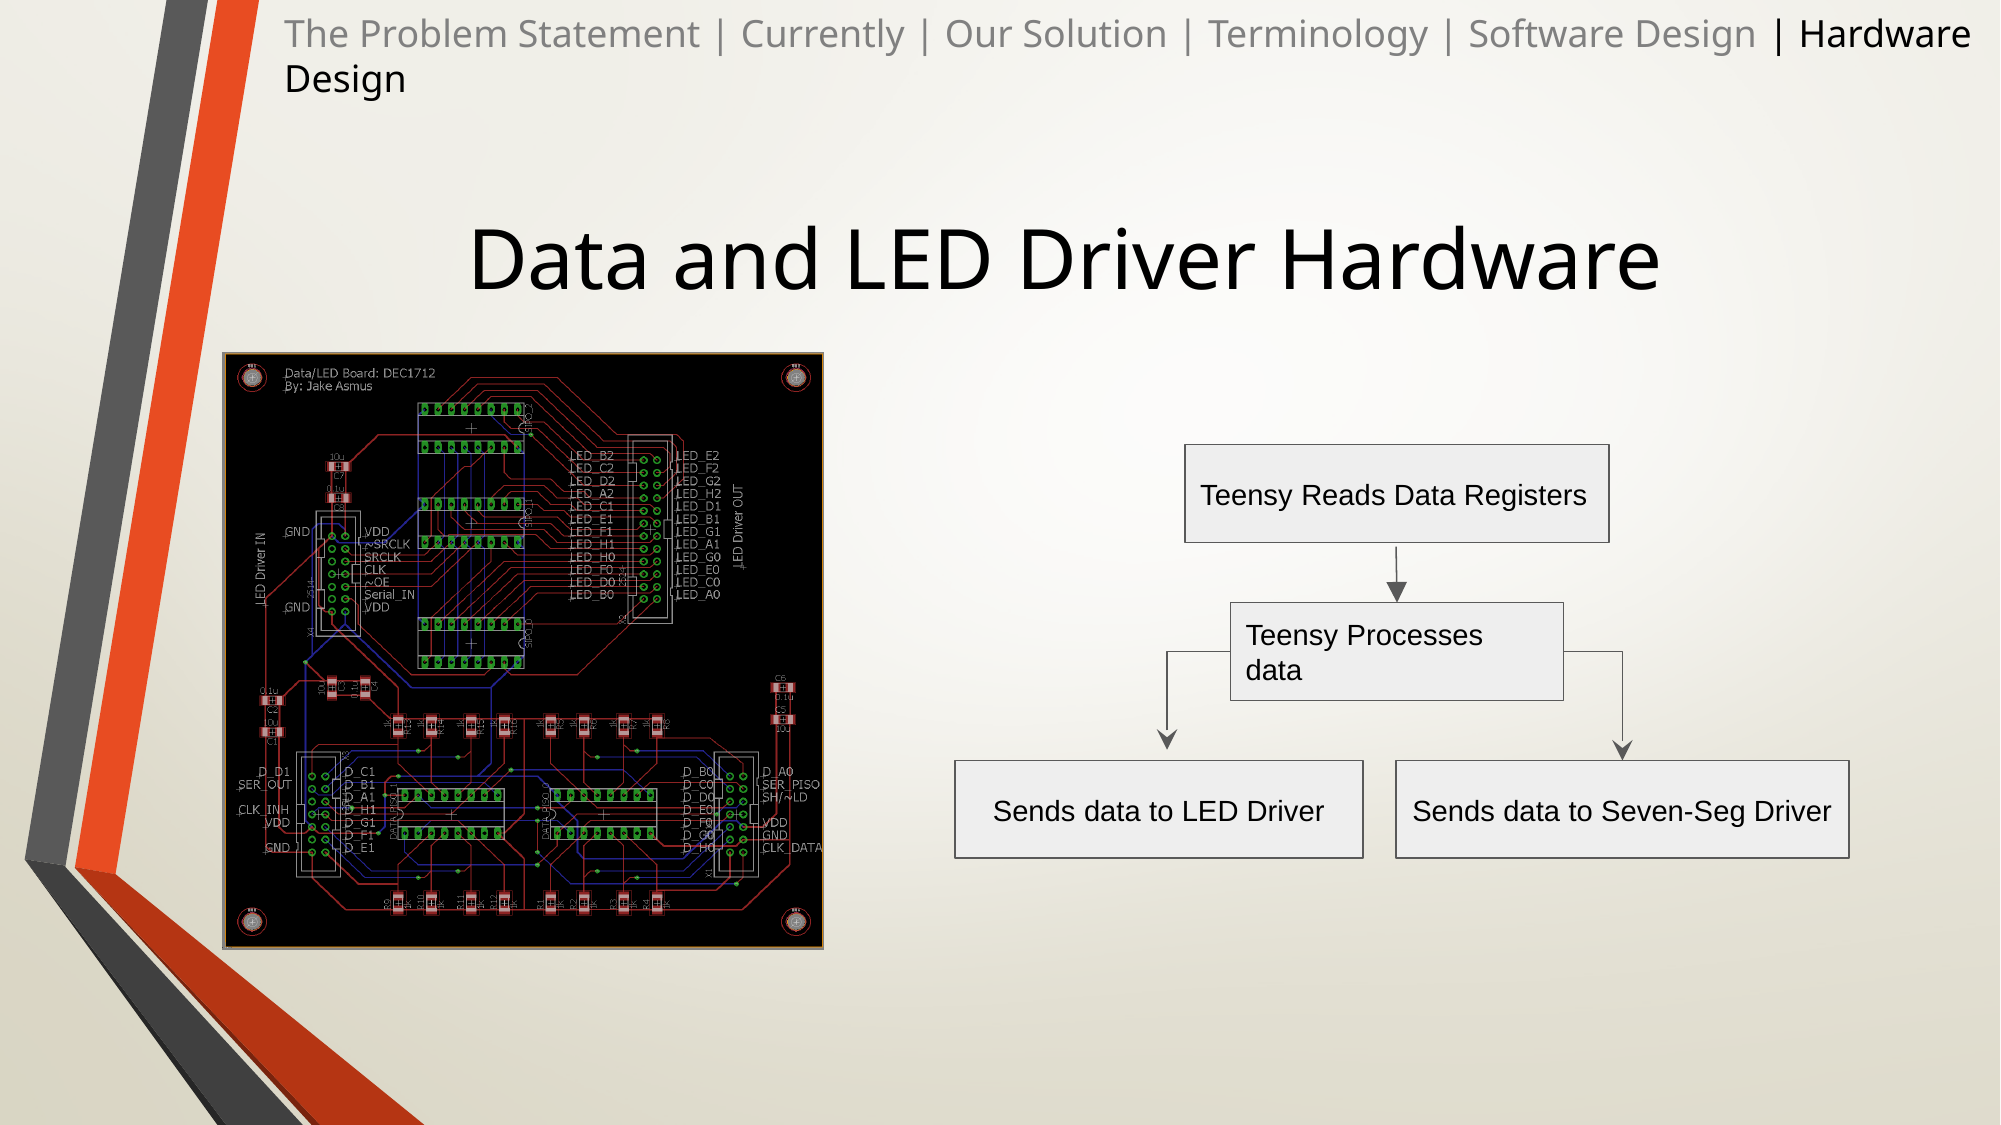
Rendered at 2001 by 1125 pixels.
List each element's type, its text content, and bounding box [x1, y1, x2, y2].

picture [222, 352, 825, 951]
title Data and LED Driver Hardware [243, 112, 1887, 400]
list [892, 437, 1910, 950]
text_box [954, 444, 1850, 859]
text_box The Problem Statement | Currently | Our Solution | Terminology | Software Design | Hardware Design [269, 2, 2000, 108]
